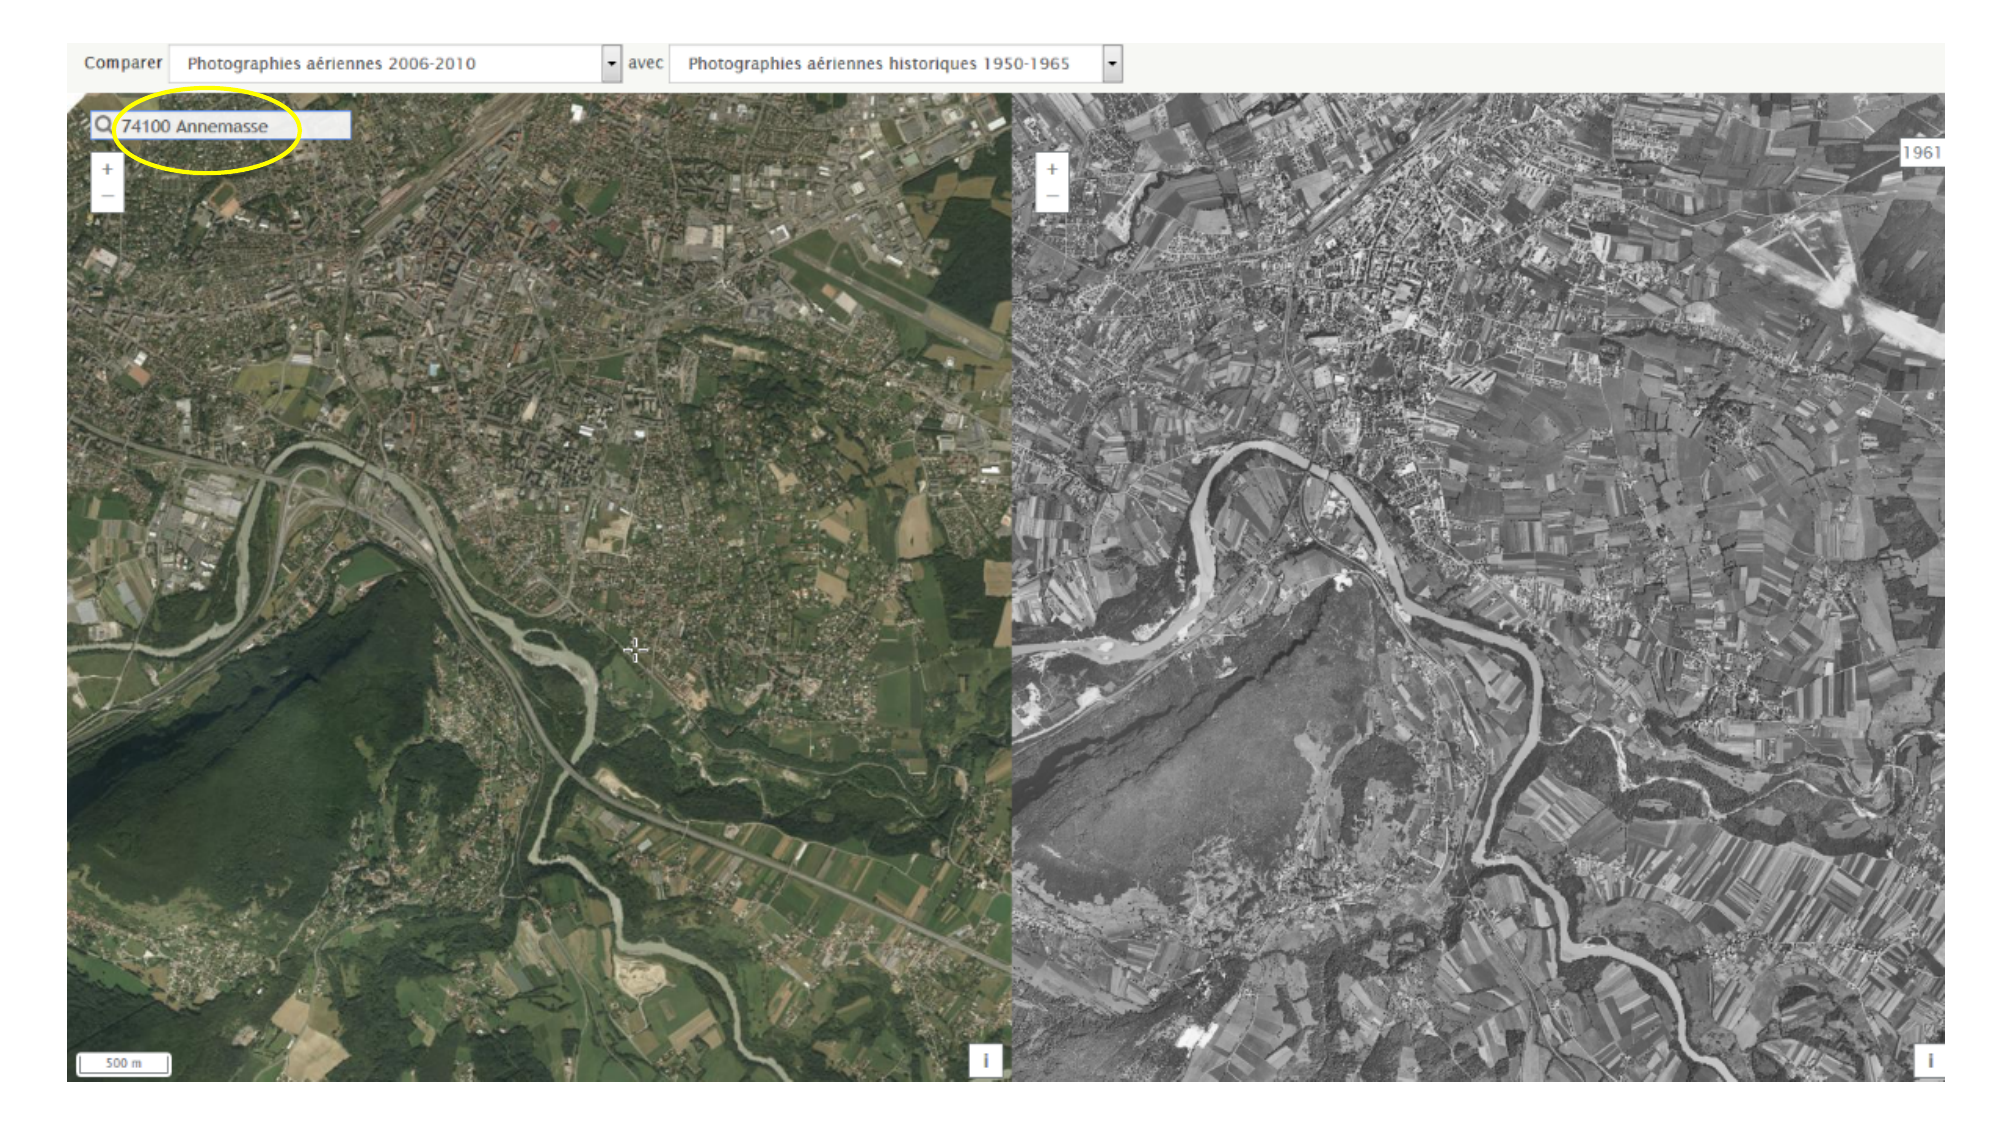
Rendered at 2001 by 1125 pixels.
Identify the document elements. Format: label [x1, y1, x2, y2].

picture [66, 43, 1945, 1083]
